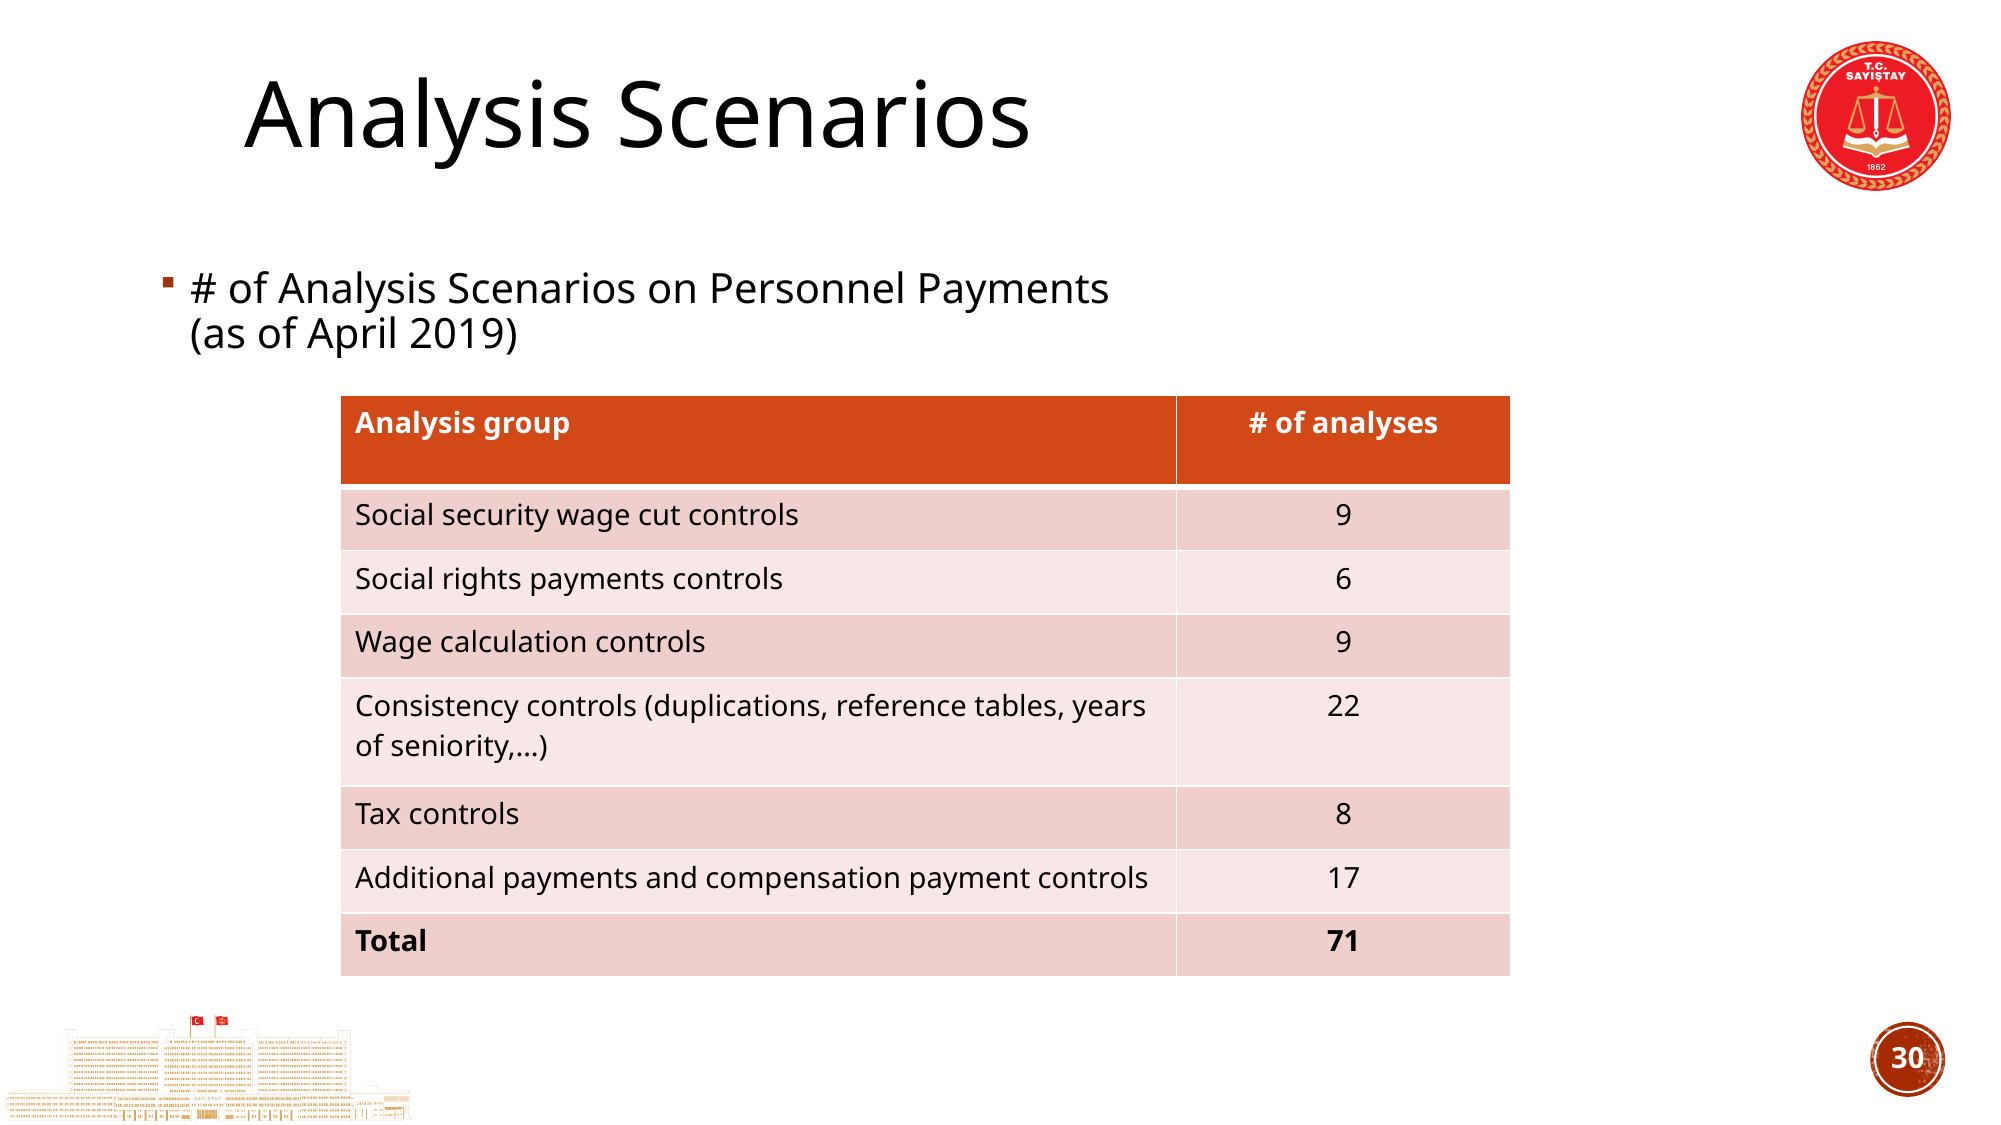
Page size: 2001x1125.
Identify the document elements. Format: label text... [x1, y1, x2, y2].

table_header Analysis group [341, 396, 1176, 484]
table_cell Tax controls [341, 787, 1176, 849]
table_header # of analyses [1177, 396, 1510, 484]
table_cell Consistency controls (duplications, reference tables, years of seniority,…) [341, 679, 1176, 785]
picture [1801, 41, 1951, 191]
table_cell 71 [1177, 914, 1510, 976]
table_cell Social rights payments controls [341, 551, 1176, 613]
table_cell Additional payments and compensation payment controls [341, 850, 1176, 912]
table_cell 9 [1177, 490, 1510, 550]
table_cell 17 [1177, 850, 1510, 912]
picture [5, 1015, 412, 1121]
table_cell Social security wage cut controls [341, 490, 1176, 550]
table_cell 22 [1177, 679, 1510, 785]
title Analysis Scenarios [112, 29, 1796, 207]
table_cell 6 [1177, 551, 1510, 613]
table_cell 9 [1177, 615, 1510, 677]
table_cell Wage calculation controls [341, 615, 1176, 677]
slide_number 29 [1855, 1028, 1961, 1089]
list # of Analysis Scenarios on Personnel Payments (as of April 2019) [145, 259, 1796, 925]
table_cell 8 [1177, 787, 1510, 849]
table_cell Total [341, 914, 1176, 976]
